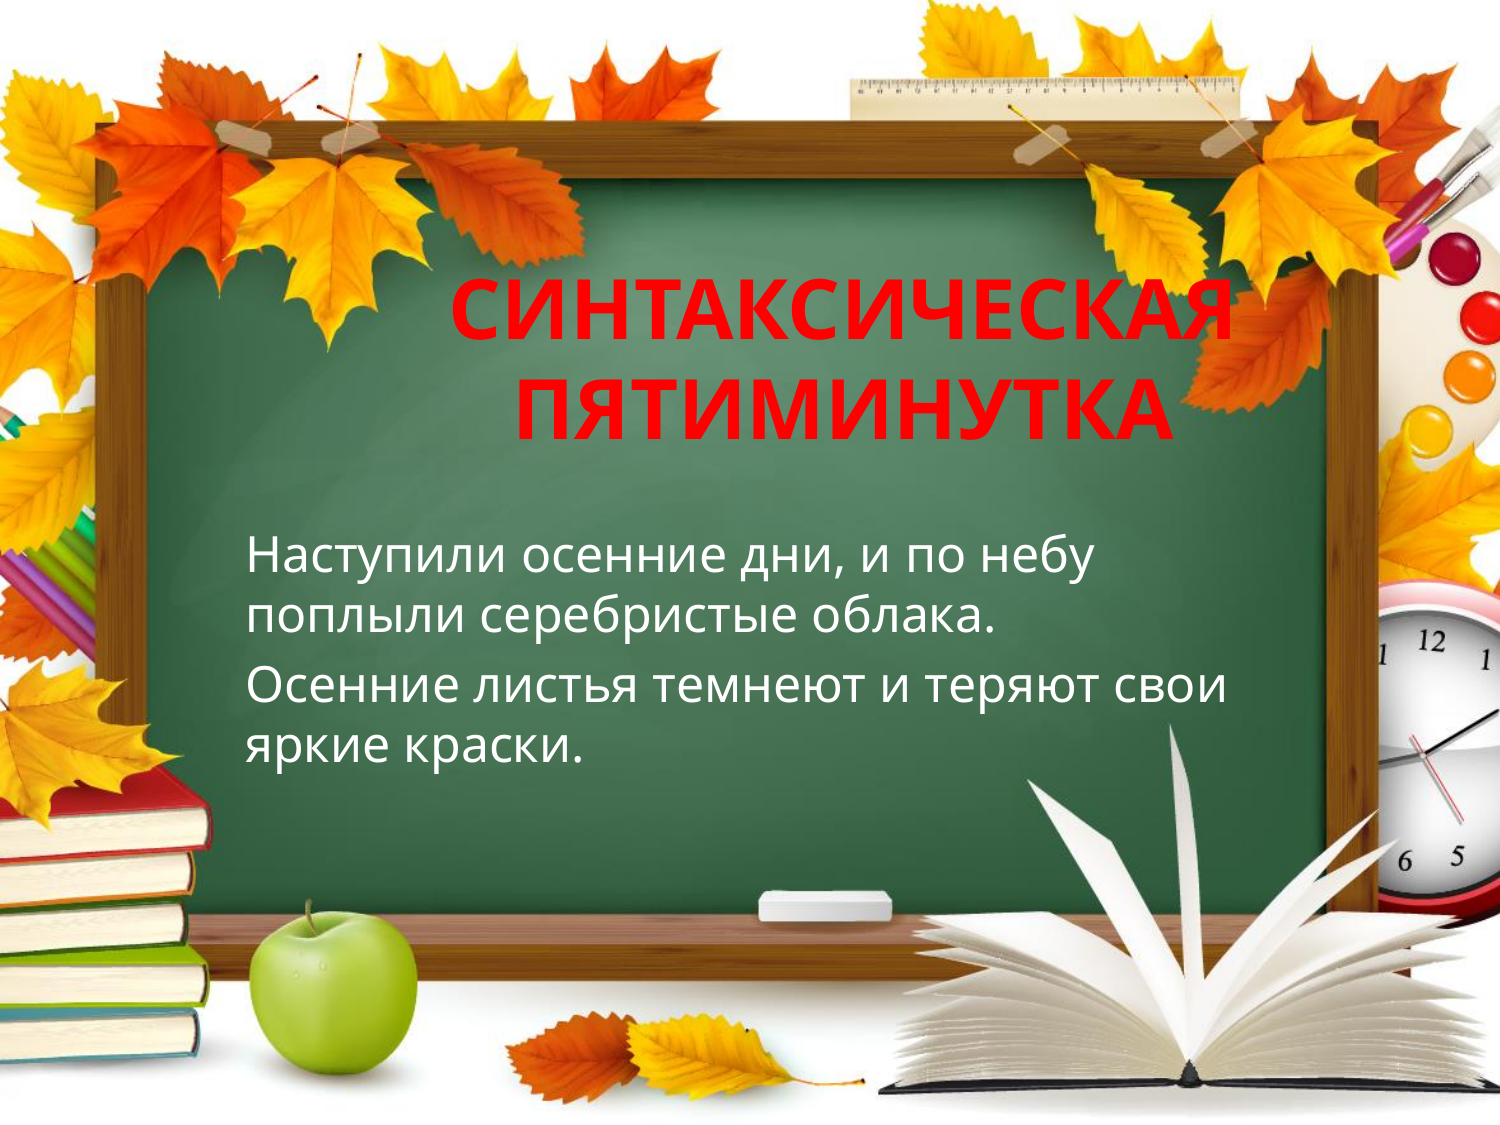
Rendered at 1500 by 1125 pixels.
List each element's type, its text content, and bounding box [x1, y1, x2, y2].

title СИНТАКСИЧЕСКАЯ ПЯТИМИНУТКА [262, 149, 1425, 457]
list Наступили осенние дни, и по небу поплыли серебристые облака. Осенние листья темнеют и теряют свои яркие краски. [218, 515, 1317, 811]
picture [0, 0, 1500, 1125]
